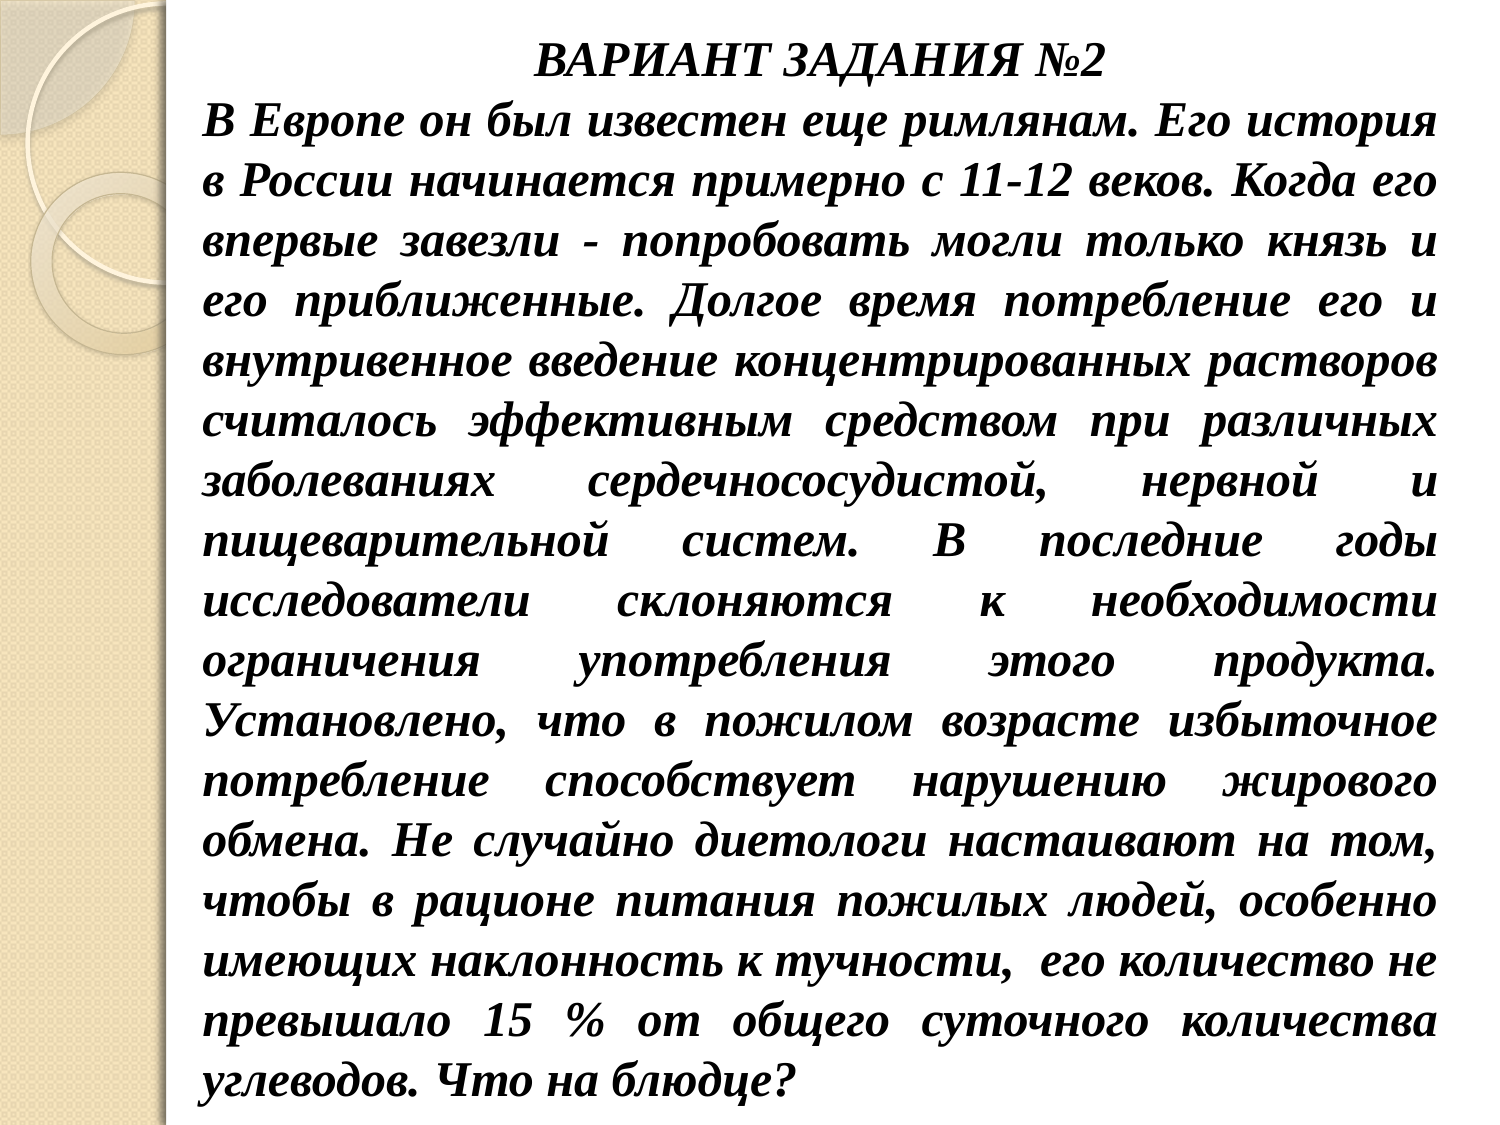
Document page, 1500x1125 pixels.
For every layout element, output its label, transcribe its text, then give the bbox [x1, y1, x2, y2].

text_box ВАРИАНТ ЗАДАНИЯ №2 В Европе он был известен еще римлянам. Его история в России начинается примерно с 11-12 веков. Когда его впервые завезли - попробовать могли только князь и его приближенные. Долгое время потребление его и внутривенное введение концентрированных растворов считалось эффективным средством при различных заболеваниях сердечнососудистой, нервной и пищеварительной систем. В последние годы исследователи склоняются к необходимости ограничения употребления этого продукта. Установлено, что в пожилом возрасте избыточное потребление способствует нарушению жирового обмена. Не случайно диетологи настаивают на том, чтобы в рационе питания пожилых людей, особенно имеющих наклонность к тучности, его количество не превышало 15 % от общего суточного количества углеводов. Что на блюдце? [187, 19, 1454, 1114]
